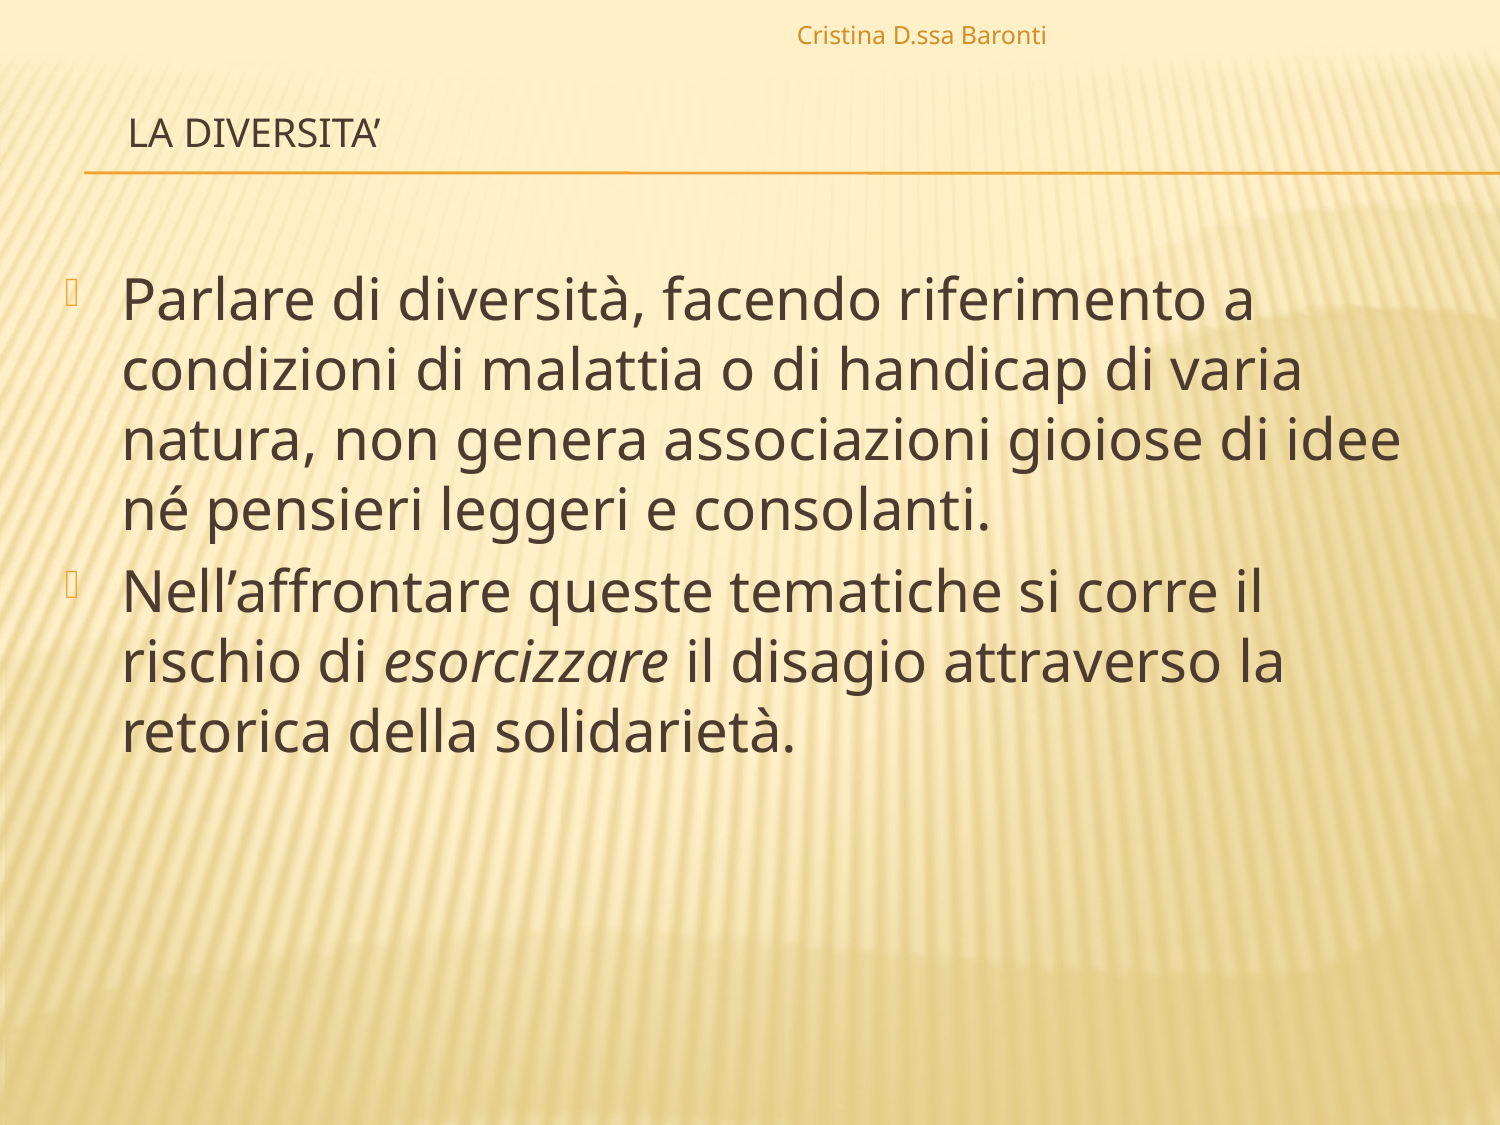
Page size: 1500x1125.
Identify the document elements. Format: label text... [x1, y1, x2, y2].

title La diversita’ [112, 99, 1388, 163]
list Parlare di diversità, facendo riferimento a condizioni di malattia o di handicap di varia natura, non genera associazioni gioiose di idee né pensieri leggeri e consolanti. Nell’affrontare queste tematiche si corre il rischio di esorcizzare il disagio attraverso la retorica della solidarietà. [50, 254, 1475, 998]
footer Cristina D.ssa Baronti [587, 12, 1063, 60]
